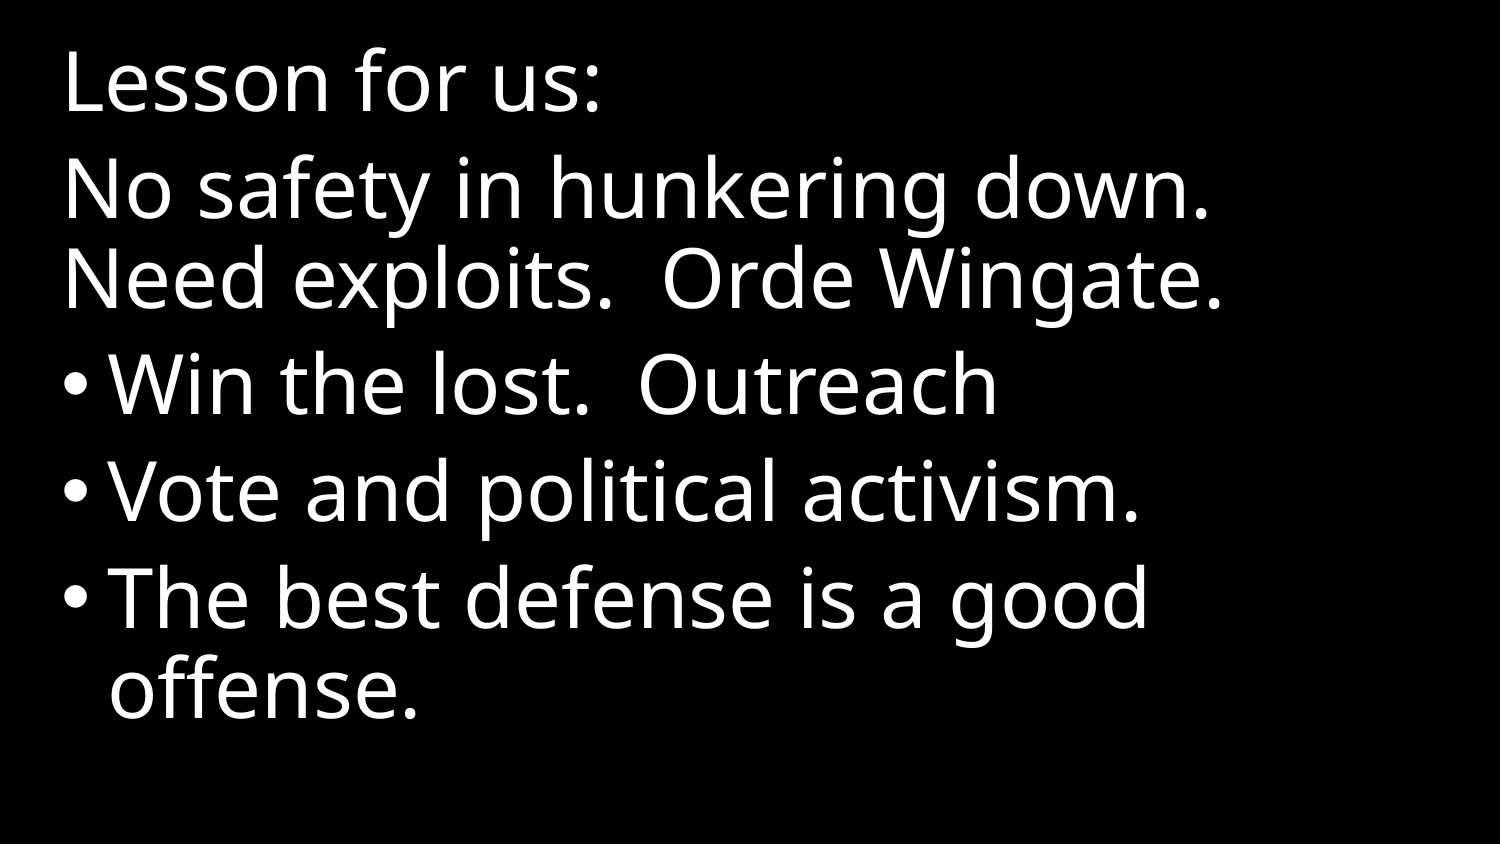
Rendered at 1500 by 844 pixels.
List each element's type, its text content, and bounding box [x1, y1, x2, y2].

subtitle Lesson for us: No safety in hunkering down. Need exploits. Orde Wingate. Win the lost. Outreach Vote and political activism. The best defense is a good offense. [50, 34, 1450, 797]
